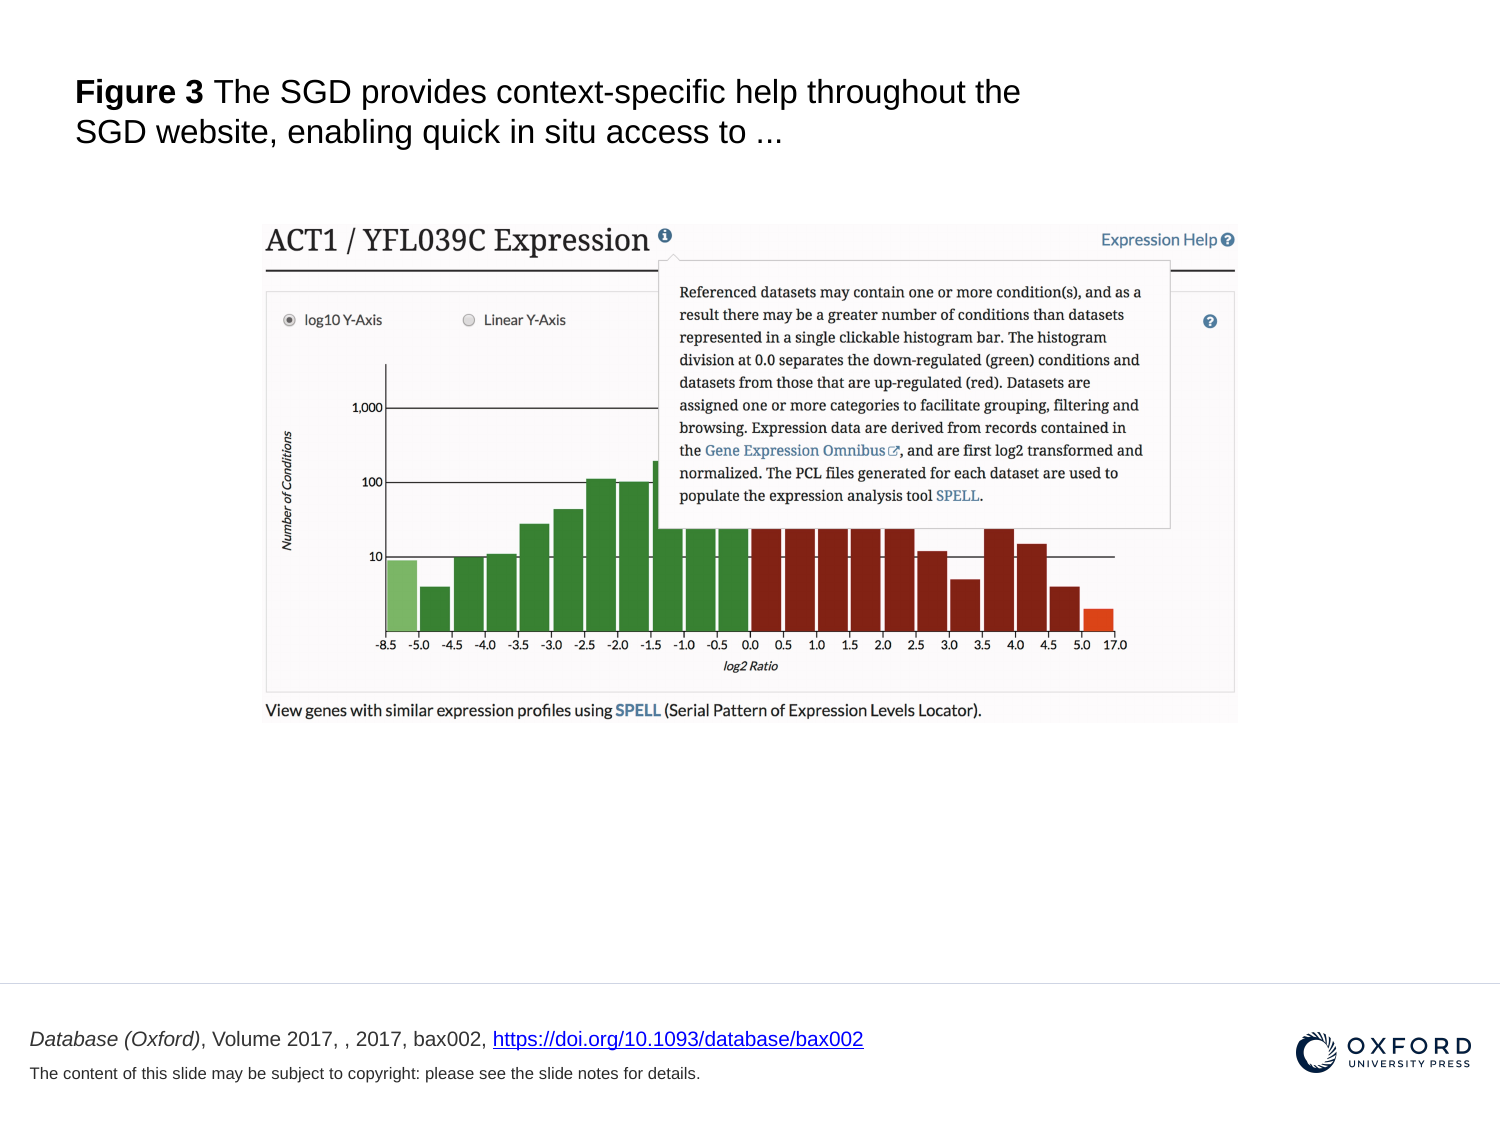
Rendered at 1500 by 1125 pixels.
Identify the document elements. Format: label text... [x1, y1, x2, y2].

picture [262, 224, 1238, 723]
picture [1296, 1032, 1471, 1073]
footer Database (Oxford), Volume 2017, , 2017, bax002, https://doi.org/10.1093/database/bax002 The content of this slide may be subject to copyright: please see the slide notes for details. [0, 983, 1260, 1125]
title Figure 3 The SGD provides context-specific help throughout the SGD website, enabling quick in situ access to ... [75, 69, 1078, 171]
